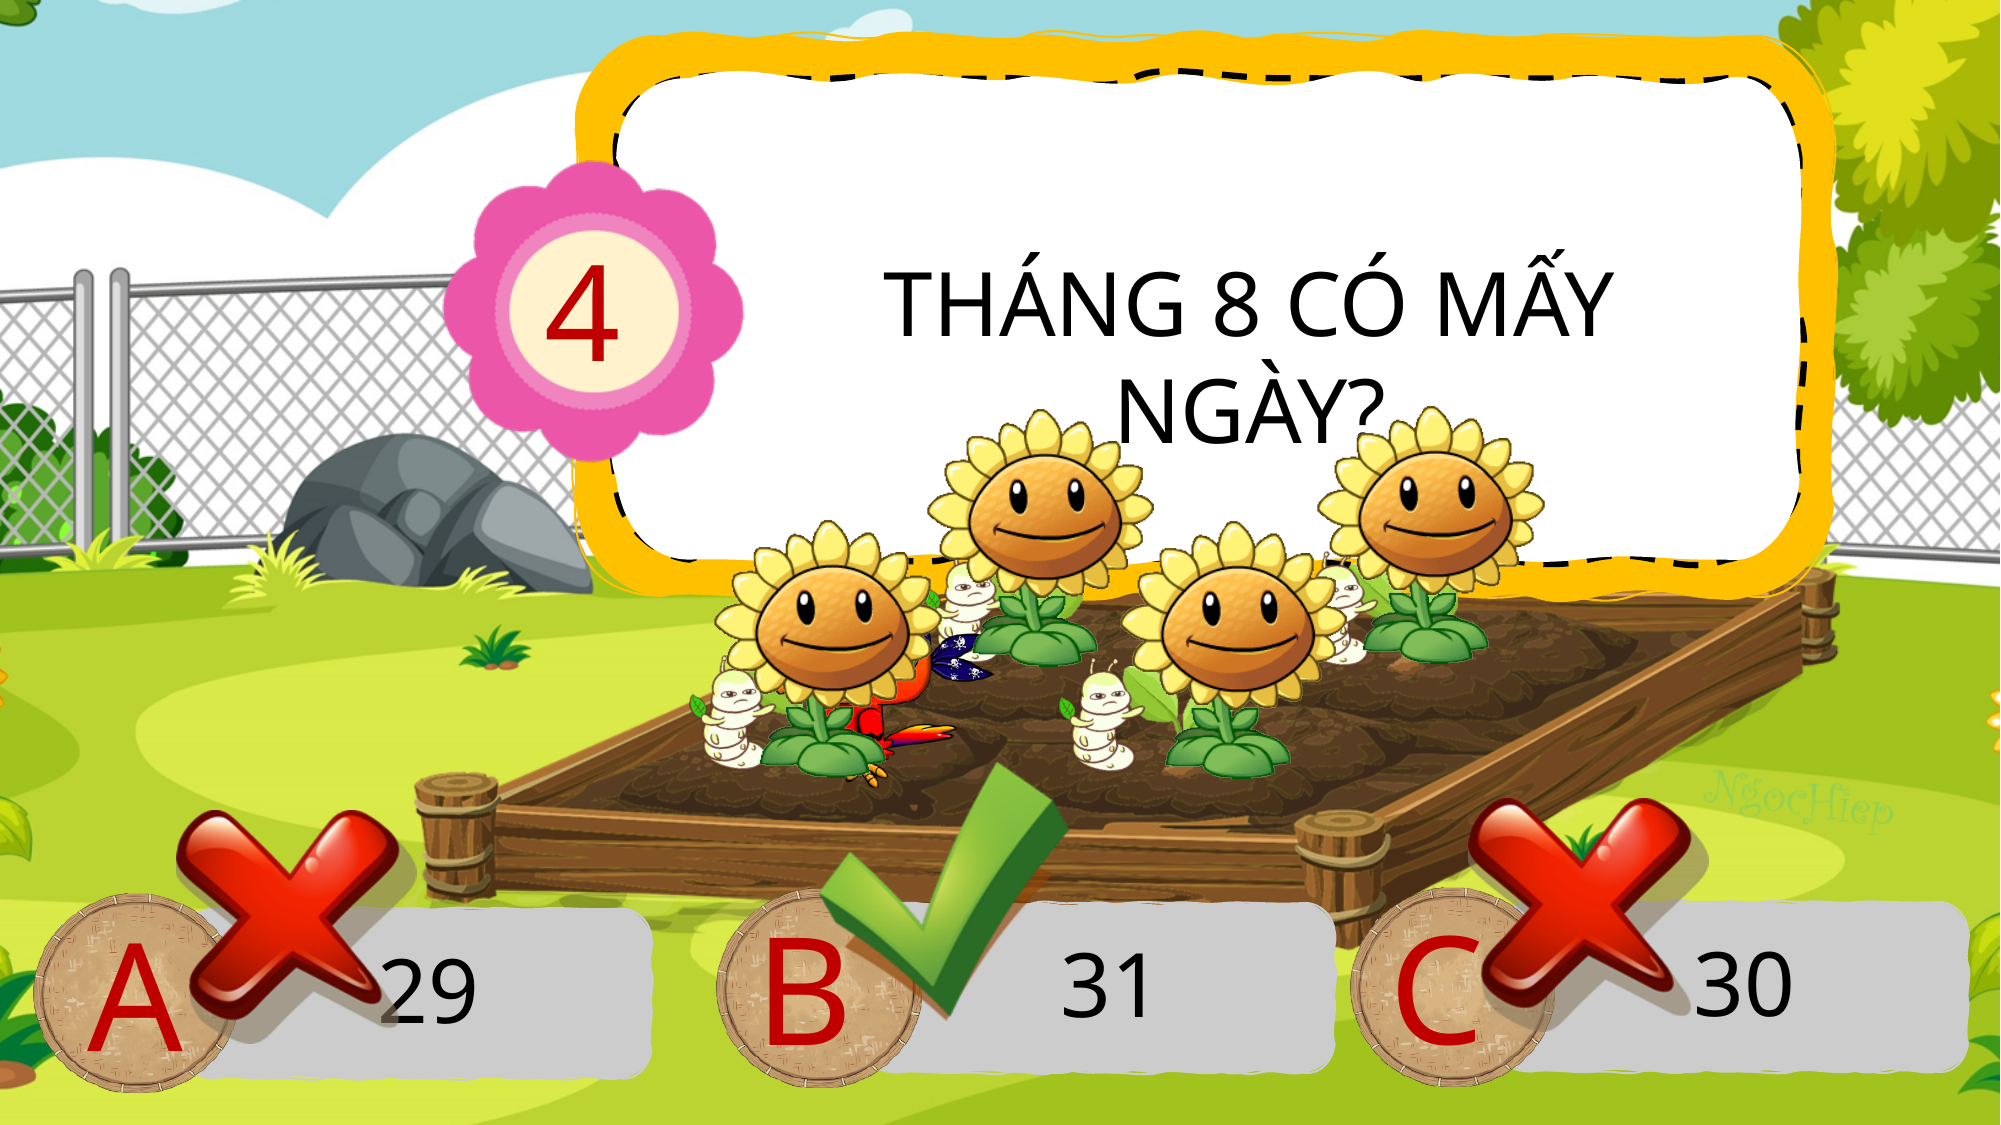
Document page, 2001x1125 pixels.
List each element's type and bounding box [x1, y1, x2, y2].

text_box [716, 888, 1335, 1088]
text_box [1349, 887, 1968, 1087]
text_box [428, 36, 1834, 596]
text_box [33, 893, 652, 1093]
picture [0, 0, 2000, 1125]
